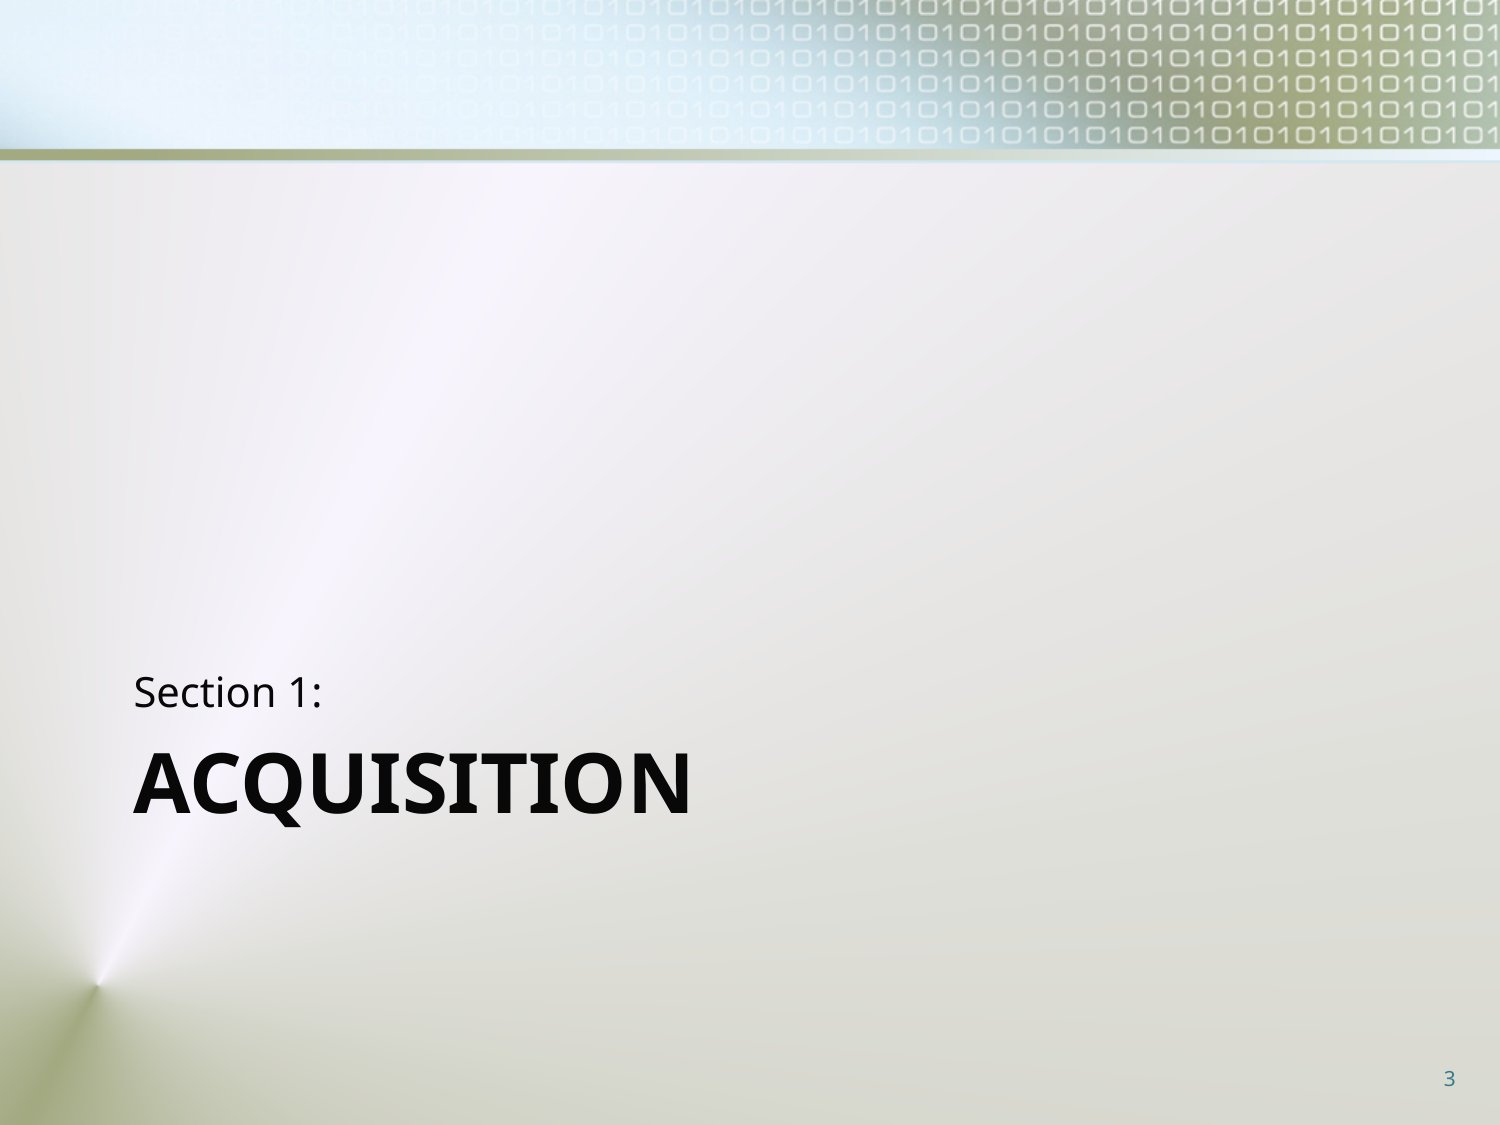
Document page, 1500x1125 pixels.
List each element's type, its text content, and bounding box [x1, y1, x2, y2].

slide_number 3 [1375, 1058, 1471, 1125]
picture [0, 0, 1500, 1125]
title Acquisition [118, 724, 1394, 947]
list Section 1: [118, 476, 1394, 724]
